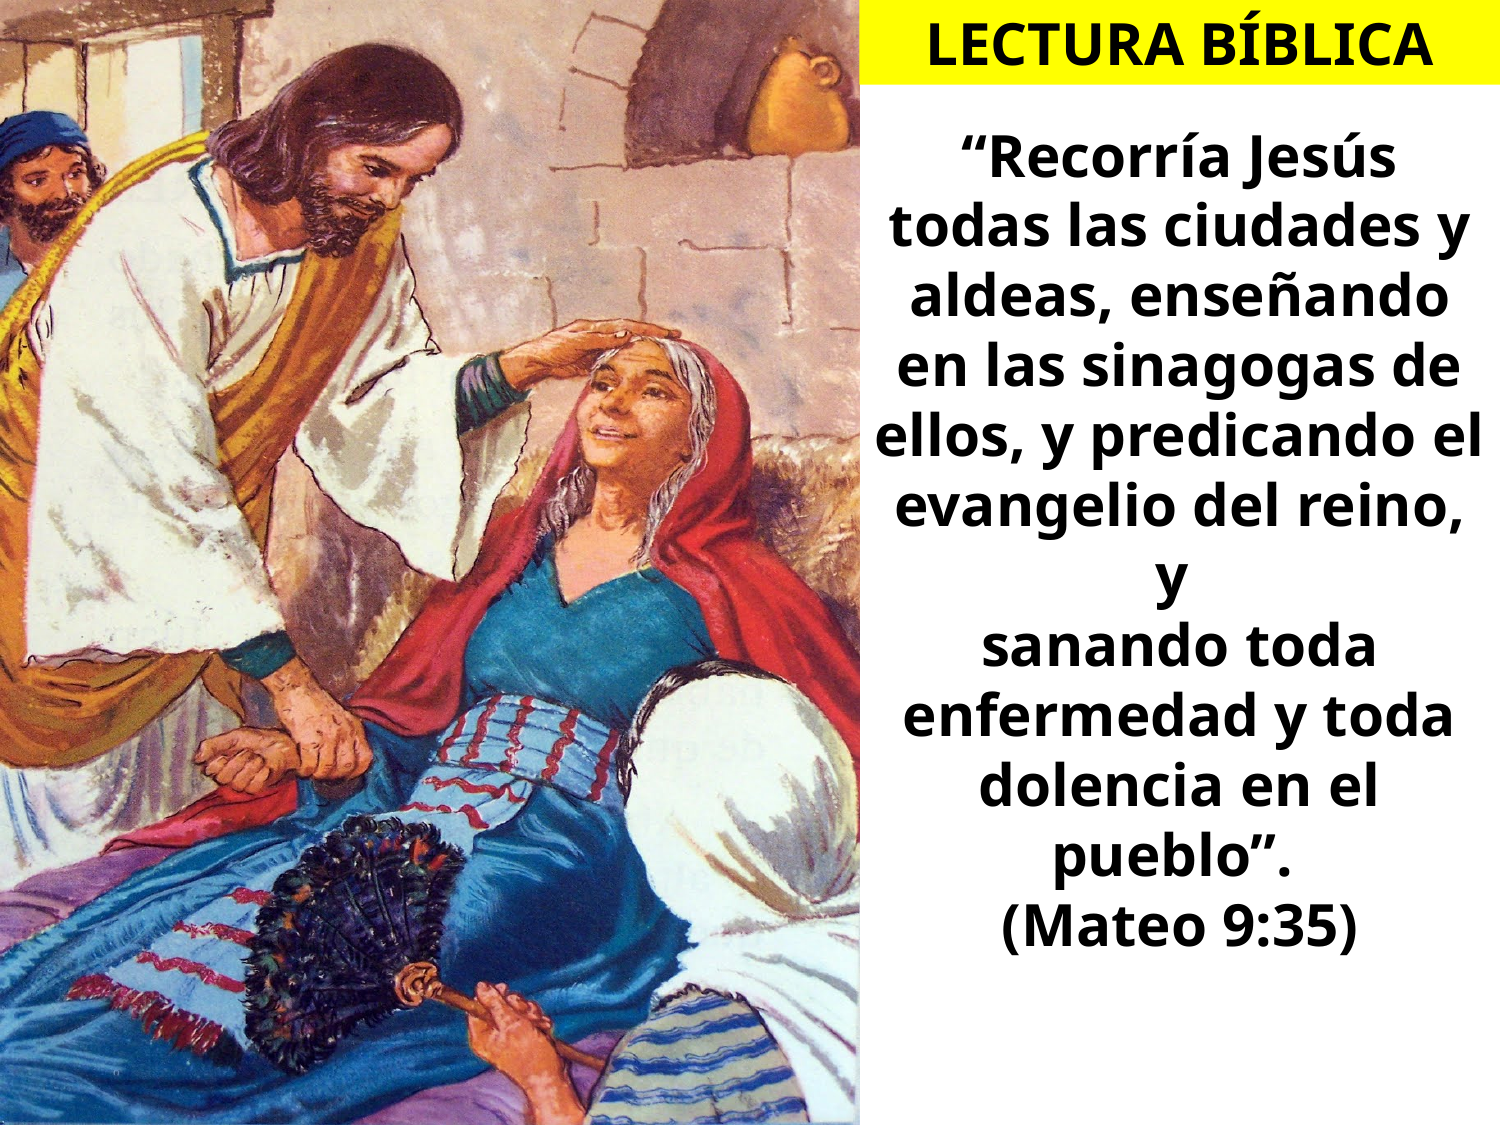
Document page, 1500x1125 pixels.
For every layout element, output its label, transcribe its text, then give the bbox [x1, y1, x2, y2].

picture [0, 0, 860, 1125]
text_box “Recorría Jesús todas las ciudades y aldeas, enseñando en las sinagogas de ellos, y predicando el evangelio del reino, y sanando toda enfermedad y toda dolencia en el pueblo”. (Mateo 9:35) [860, 111, 1500, 966]
text_box LECTURA BÍBLICA [860, 0, 1500, 85]
